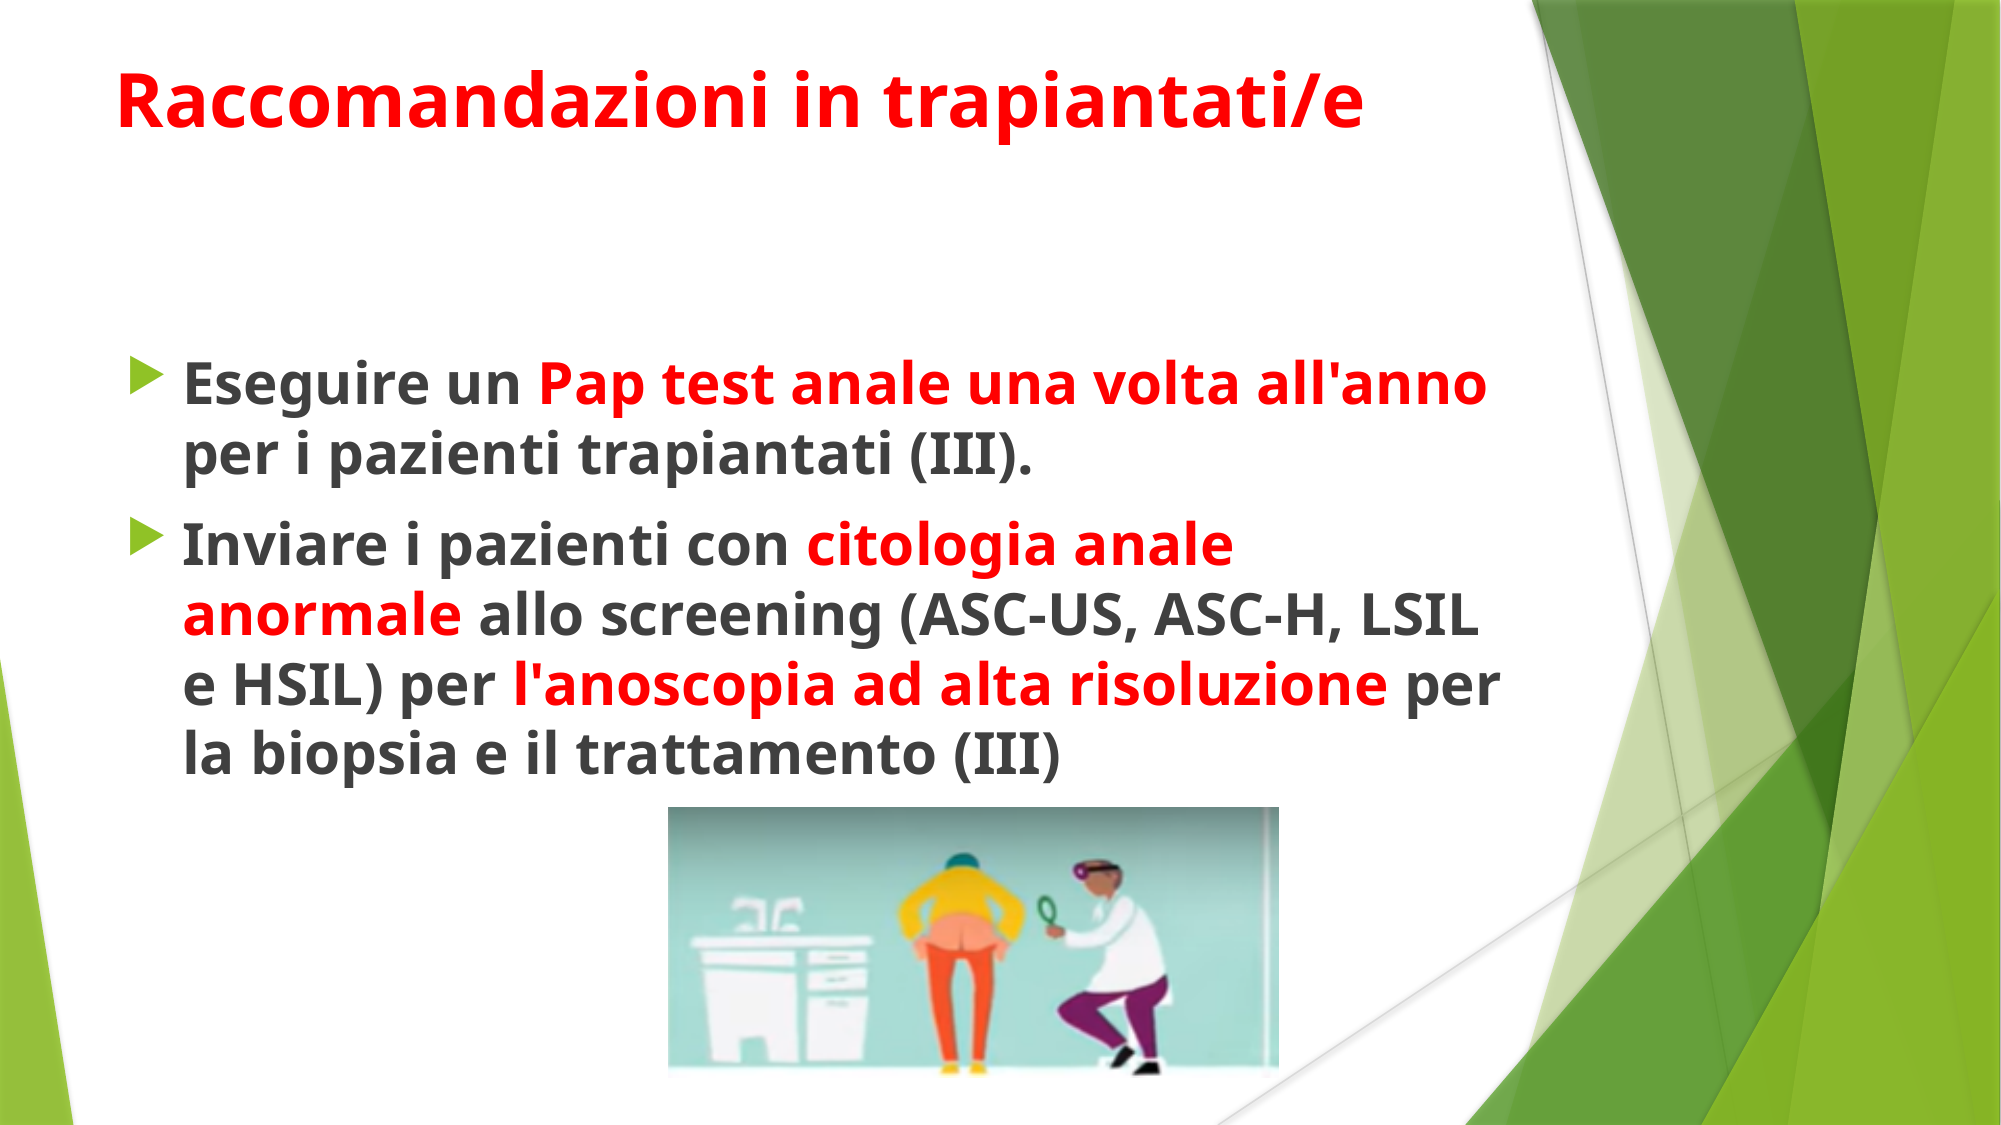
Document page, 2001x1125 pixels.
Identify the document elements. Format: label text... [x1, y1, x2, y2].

picture [668, 807, 1279, 1078]
list Eseguire un Pap test anale una volta all'anno per i pazienti trapiantati (III). Inviare i pazienti con citologia anale anormale allo screening (ASC-US, ASC-H, LSIL e HSIL) per l'anoscopia ad alta risoluzione per la biopsia e il trattamento (III) [111, 248, 1522, 885]
title Raccomandazioni in trapiantati/e [99, 45, 1900, 233]
